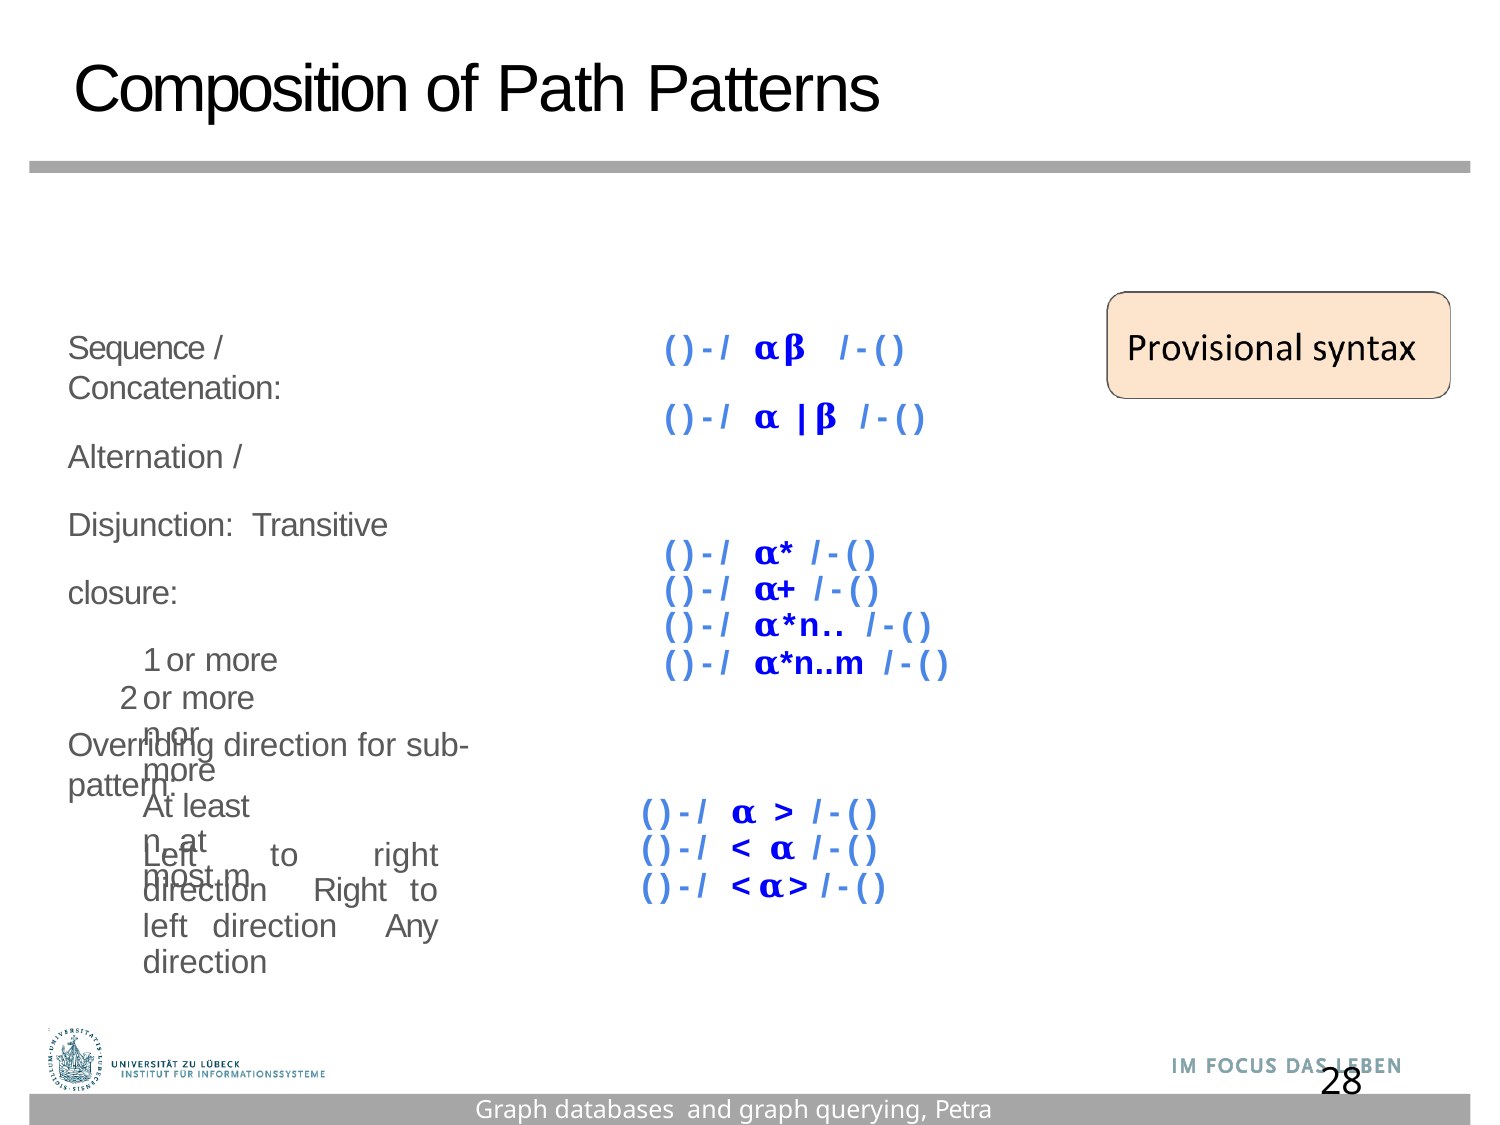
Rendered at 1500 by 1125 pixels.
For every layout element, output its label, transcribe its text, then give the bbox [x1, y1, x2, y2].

text_box ()-/ 𝛂 𝛃 /-() ()-/ 𝛂 |𝛃 /-() [662, 324, 944, 436]
text_box Sequence / Concatenation: Alternation / Disjunction: Transitive closure: or more or more n or more At least n, at most m [65, 324, 447, 721]
title Composition of Path Patterns [71, 42, 1052, 233]
picture [1173, 1058, 1305, 1073]
text_box [1106, 291, 1451, 399]
text_box Graph databases and graph querying, Petra Selmer [460, 1085, 1025, 1125]
text_box ()-/ 𝛂* /-() ()-/ 𝛂+ /-() ()-/ 𝛂*n.. /-() ()-/ 𝛂*n..m /-() [662, 530, 962, 681]
text_box ()-/ 𝛂 > /-() ()-/ < 𝛂 /-() ()-/ < 𝛂 > /-() [639, 790, 921, 905]
text_box 28 [1305, 1050, 1471, 1083]
text_box Overriding direction for sub-pattern: Left to right direction Right to left direction Any direction [65, 721, 576, 981]
